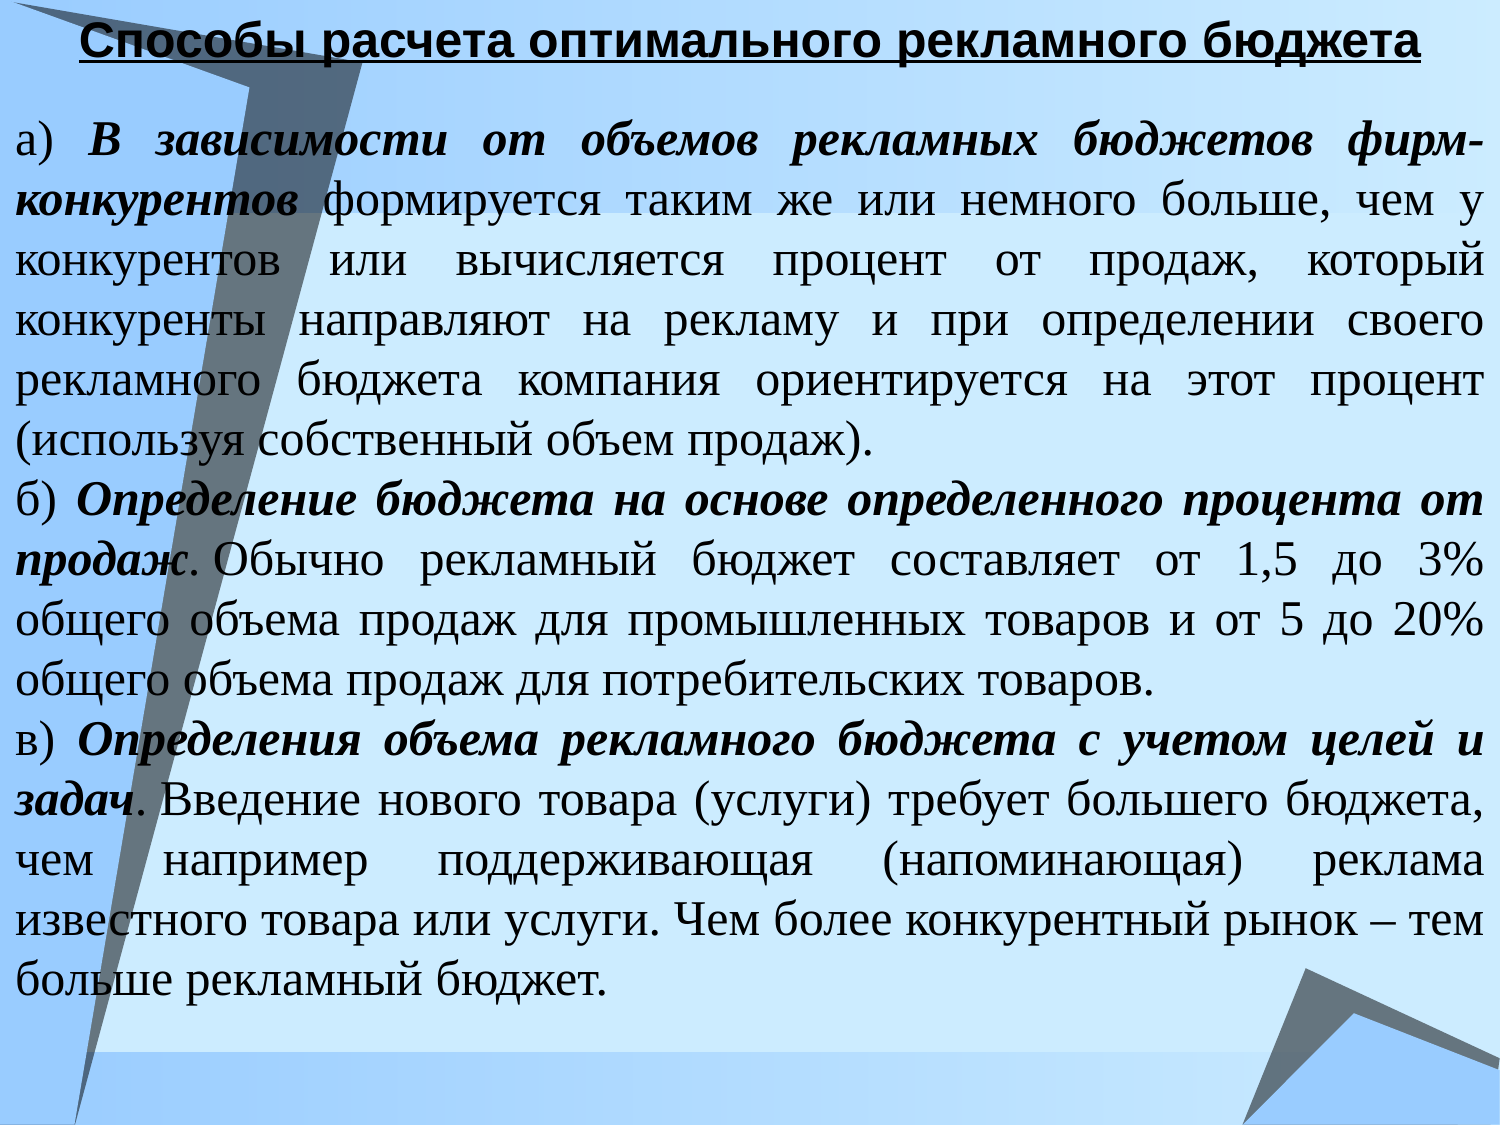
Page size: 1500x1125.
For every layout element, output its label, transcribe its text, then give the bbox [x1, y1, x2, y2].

text_box а) В зависимости от объемов рекламных бюджетов фирм-конкурентов формируется таким же или немного больше, чем у конкурентов или вычисляется процент от продаж, который конкуренты направляют на рекламу и при определении своего рекламного бюджета компания ориентируется на этот процент (используя собственный объем продаж). б) Определение бюджета на основе определенного процента от продаж. Обычно рекламный бюджет составляет от 1,5 до 3% общего объема продаж для промышленных товаров и от 5 до 20% общего объема продаж для потребительских товаров. в) Определения объема рекламного бюджета с учетом целей и задач. Введение нового товара (услуги) требует большего бюджета, чем например поддерживающая (напоминающая) реклама известного товара или услуги. Чем более конкурентный рынок – тем больше рекламный бюджет. [0, 98, 1500, 1014]
text_box Способы расчета оптимального рекламного бюджета [0, 0, 1500, 75]
